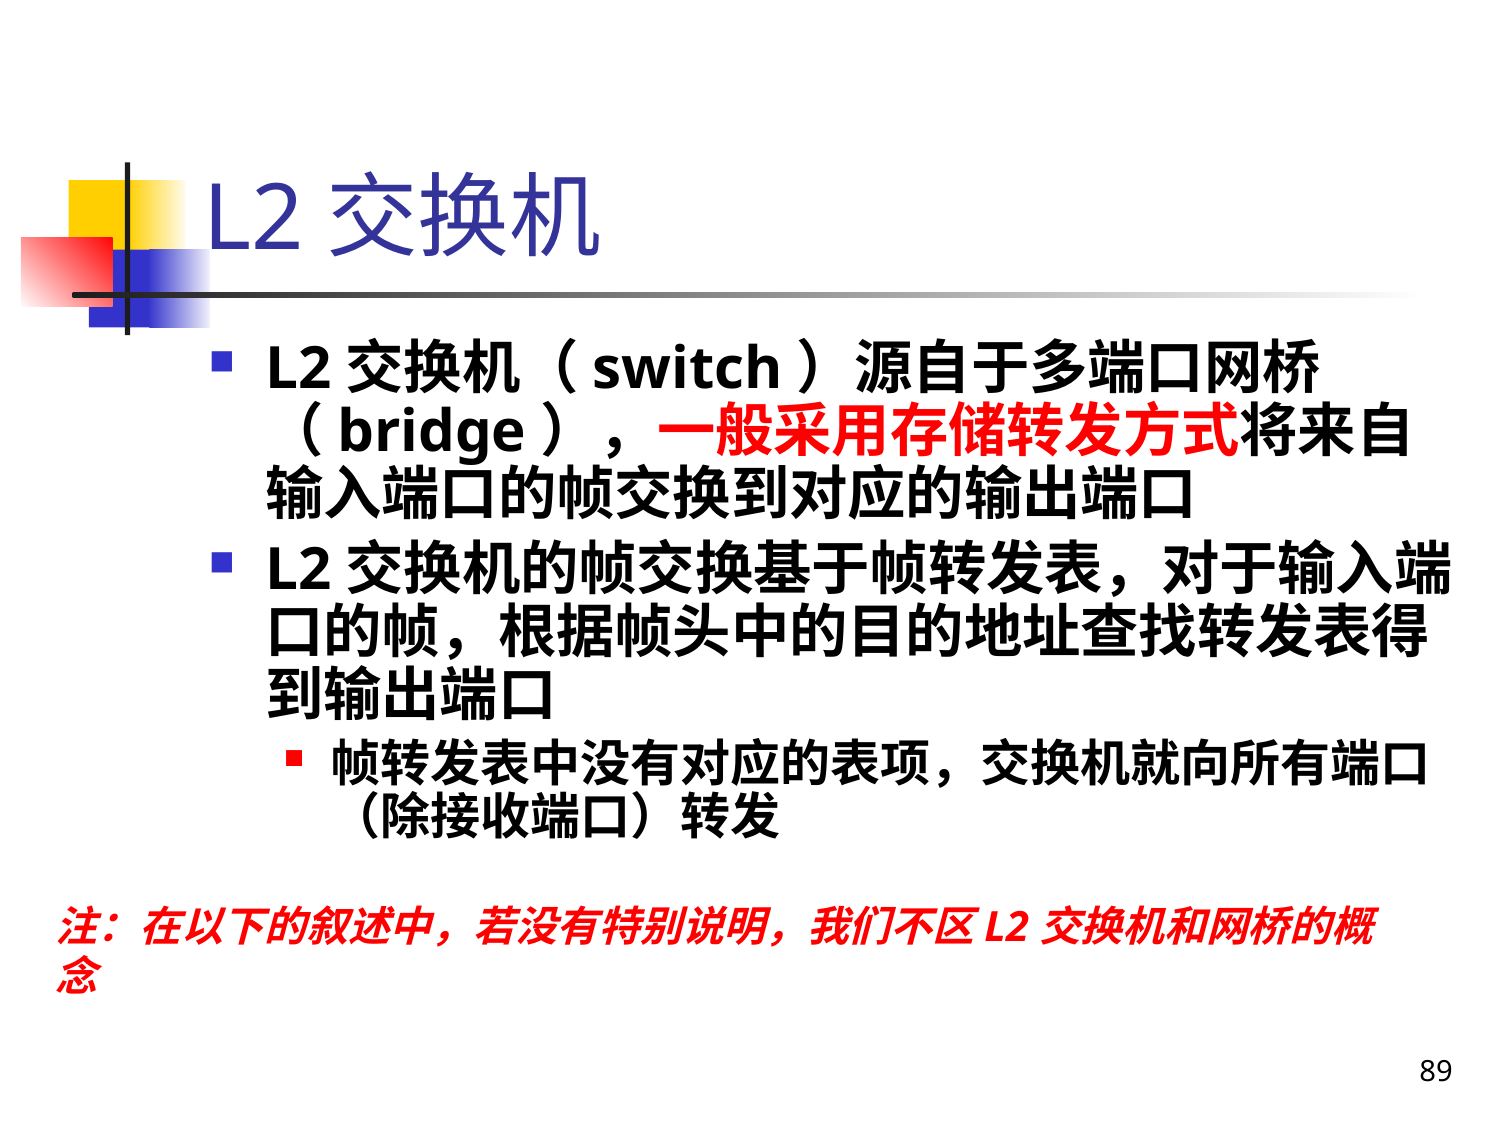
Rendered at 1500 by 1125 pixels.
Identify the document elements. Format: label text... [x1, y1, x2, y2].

text_box 注：在以下的叙述中，若没有特别说明，我们不区L2交换机和网桥的概念 [41, 892, 1424, 1007]
title L2交换机 [188, 35, 1468, 275]
list L2交换机（switch）源自于多端口网桥（bridge），一般采用存储转发方式将来自输入端口的帧交换到对应的输出端口 L2交换机的帧交换基于帧转发表，对于输入端口的帧，根据帧头中的目的地址查找转发表得到输出端口 帧转发表中没有对应的表项，交换机就向所有端口（除接收端口）转发 [193, 331, 1469, 894]
slide_number 89 [1154, 1023, 1468, 1100]
